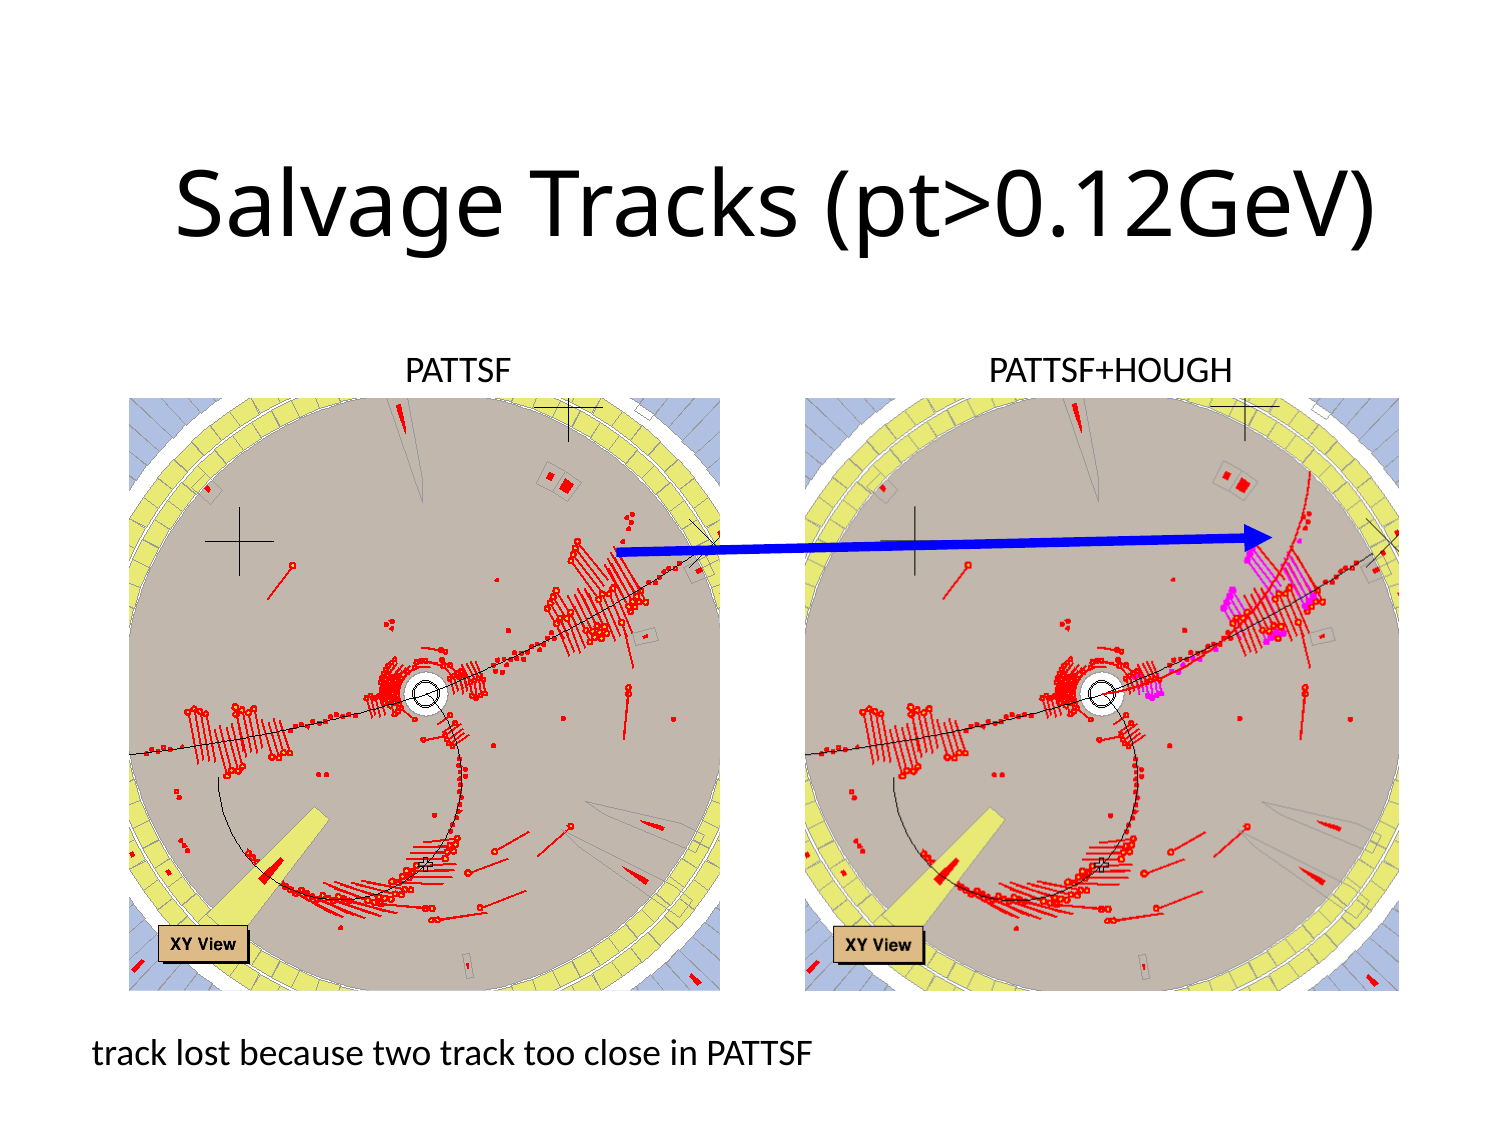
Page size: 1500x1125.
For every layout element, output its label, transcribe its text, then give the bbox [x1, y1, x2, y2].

picture [805, 398, 1399, 991]
text_box PATTSF+HOUGH [891, 337, 1331, 398]
text_box PATTSF [239, 337, 678, 398]
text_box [616, 537, 1273, 553]
text_box track lost because two track too close in PATTSF [76, 1021, 1052, 1081]
text_box Salvage Tracks (pt>0.12GeV) [129, 98, 1424, 316]
picture [129, 398, 720, 991]
